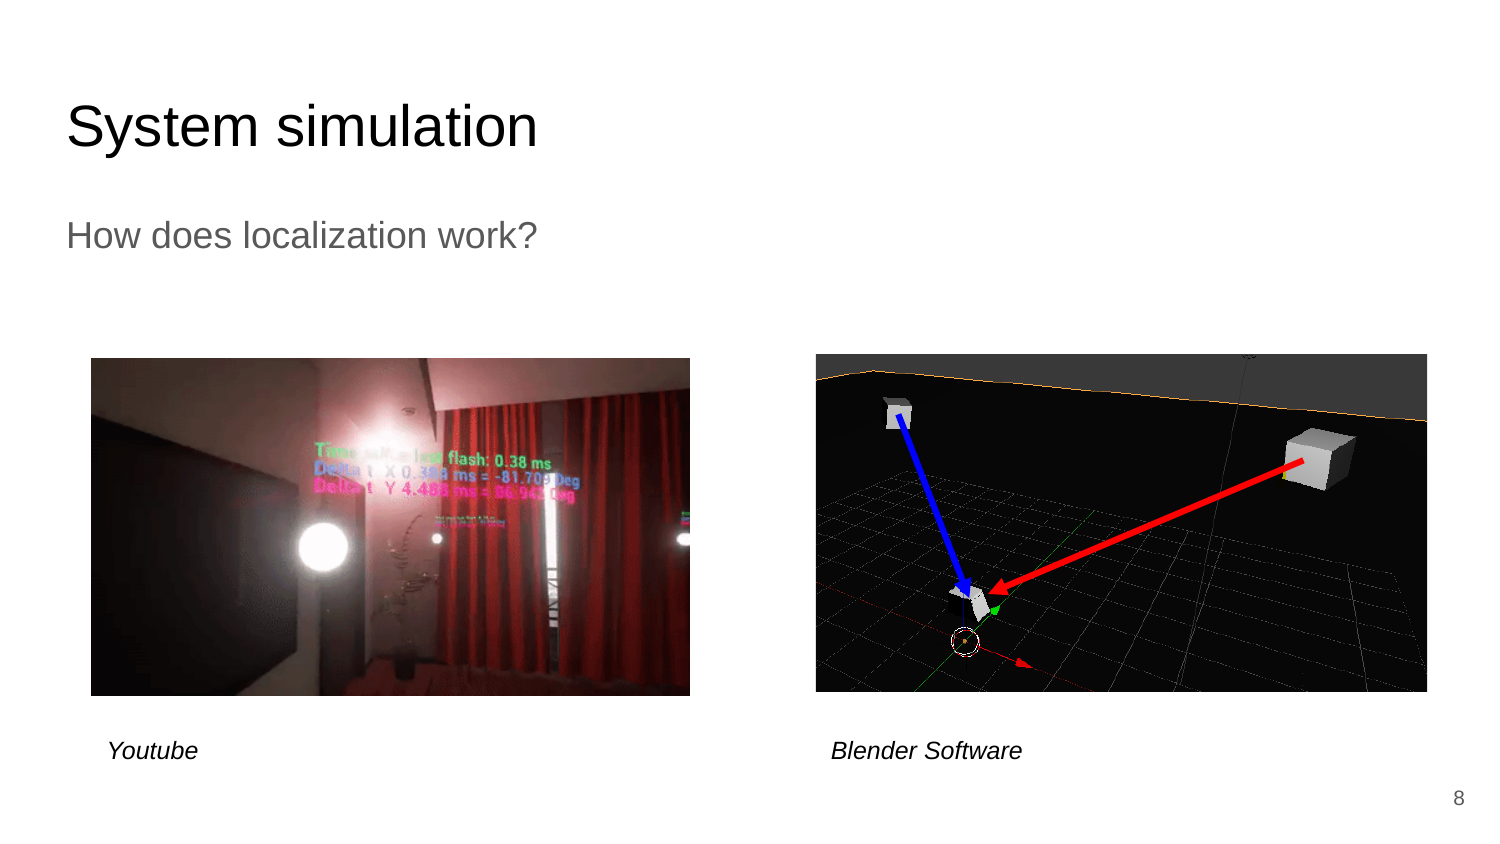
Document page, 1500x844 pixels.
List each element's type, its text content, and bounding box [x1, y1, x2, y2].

picture [91, 358, 690, 696]
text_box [987, 460, 1304, 595]
text_box Youtube [91, 719, 621, 752]
slide_number ‹#› [1389, 764, 1480, 830]
title System simulation [51, 72, 1449, 167]
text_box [898, 414, 970, 599]
list How does localization work? [51, 189, 705, 267]
picture [815, 354, 1428, 692]
text_box Blender Software [815, 719, 1345, 752]
